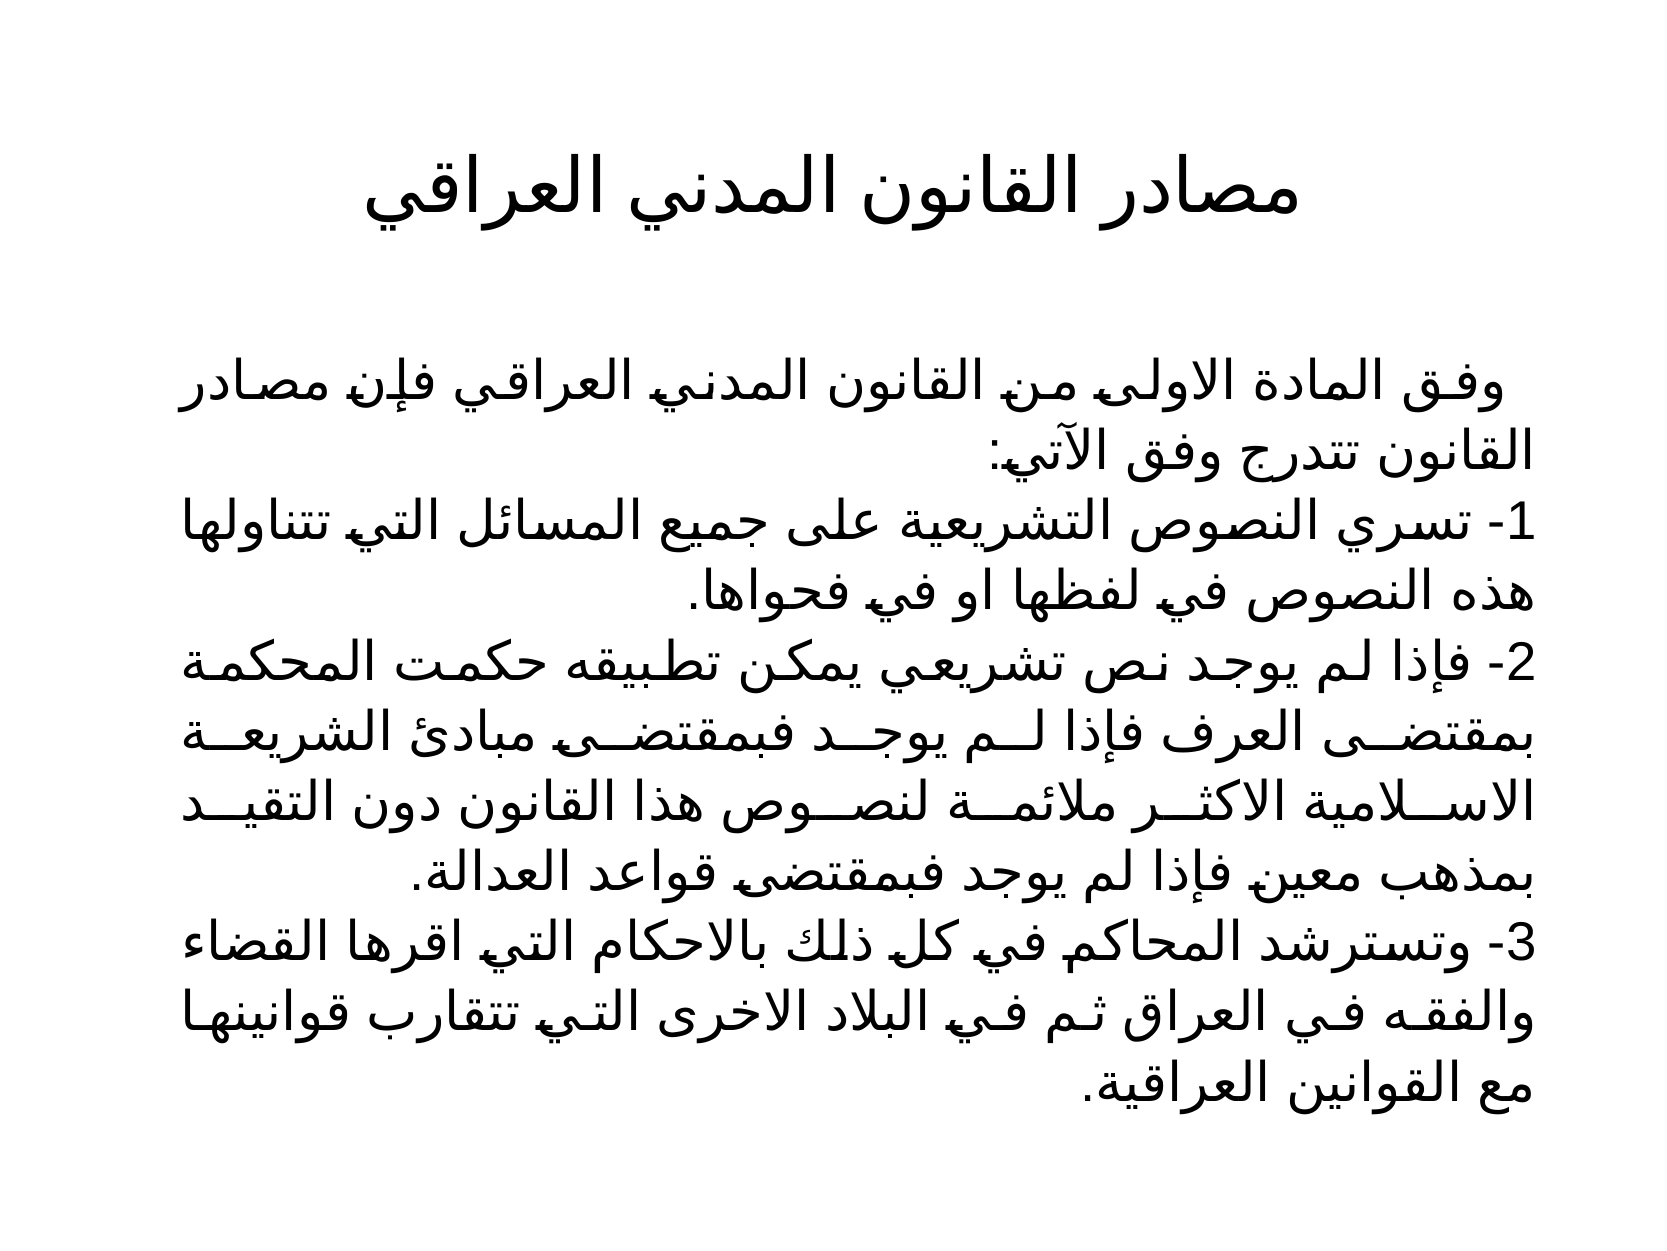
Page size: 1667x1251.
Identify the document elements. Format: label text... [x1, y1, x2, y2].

title مصادر القانون المدني العراقي [114, 66, 1553, 309]
list 1وفق المادة الاولى من القانون المدني العراقي فإن مصادر القانون تتدرج وفق الآتي: 1- تسري النصوص التشريعية على جميع المسائل التي تتناولها هذه النصوص في لفظها او في فحواها. 2- فإذا لم يوجد نص تشريعي يمكن تطبيقه حكمت المحكمة بمقتضى العرف فإذا لم يوجد فبمقتضى مبادئ الشريعة الاسلامية الاكثر ملائمة لنصوص هذا القانون دون التقيد بمذهب معين فإذا لم يوجد فبمقتضى قواعد العدالة. 3- وتسترشد المحاكم في كل ذلك بالاحكام التي اقرها القضاء والفقه في العراق ثم في البلاد الاخرى التي تتقارب قوانينها مع القوانين العراقية. [114, 332, 1553, 1126]
